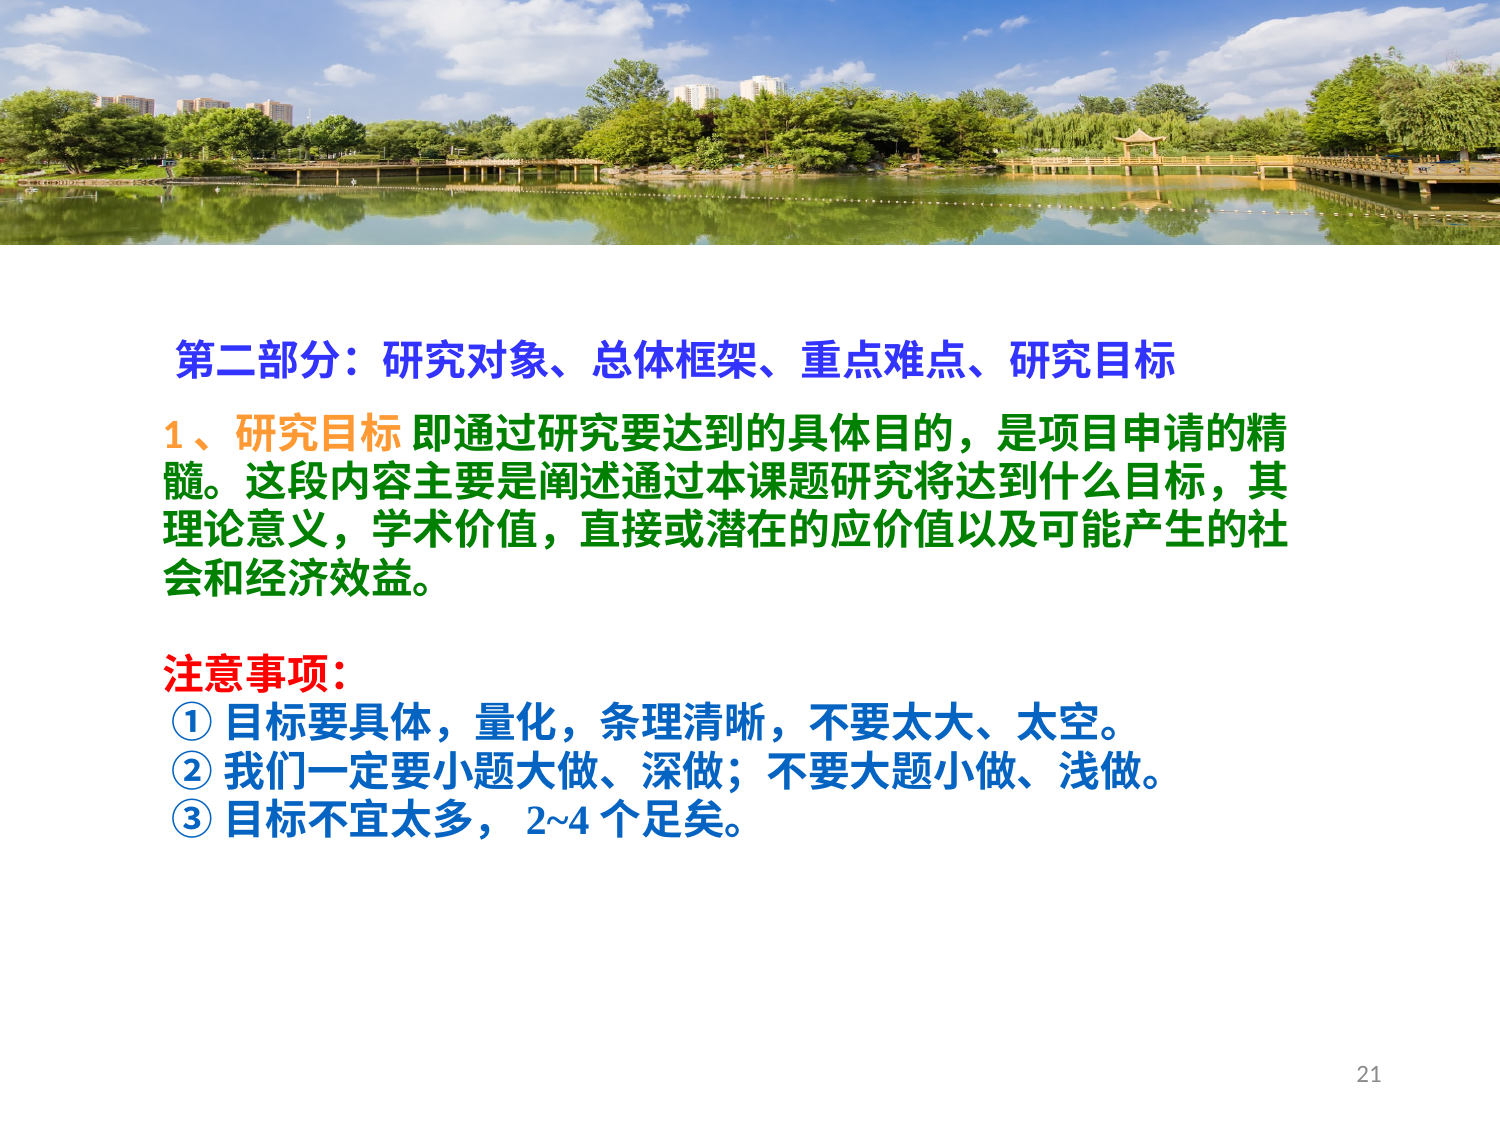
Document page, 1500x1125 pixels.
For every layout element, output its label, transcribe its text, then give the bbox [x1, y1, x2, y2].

text_box 第二部分：研究对象、总体框架、重点难点、研究目标 [159, 326, 1341, 392]
slide_number 21 [1059, 1042, 1397, 1103]
picture [0, 0, 1500, 245]
text_box 1、研究目标 即通过研究要达到的具体目的，是项目申请的精 髓。这段内容主要是阐述通过本课题研究将达到什么目标，其 理论意义，学术价值，直接或潜在的应价值以及可能产生的社 会和经济效益。 注意事项： ①目标要具体，量化，条理清晰，不要太大、太空。 ②我们一定要小题大做、深做；不要大题小做、浅做。 ③目标不宜太多，2~4个足矣。 [147, 408, 1329, 941]
